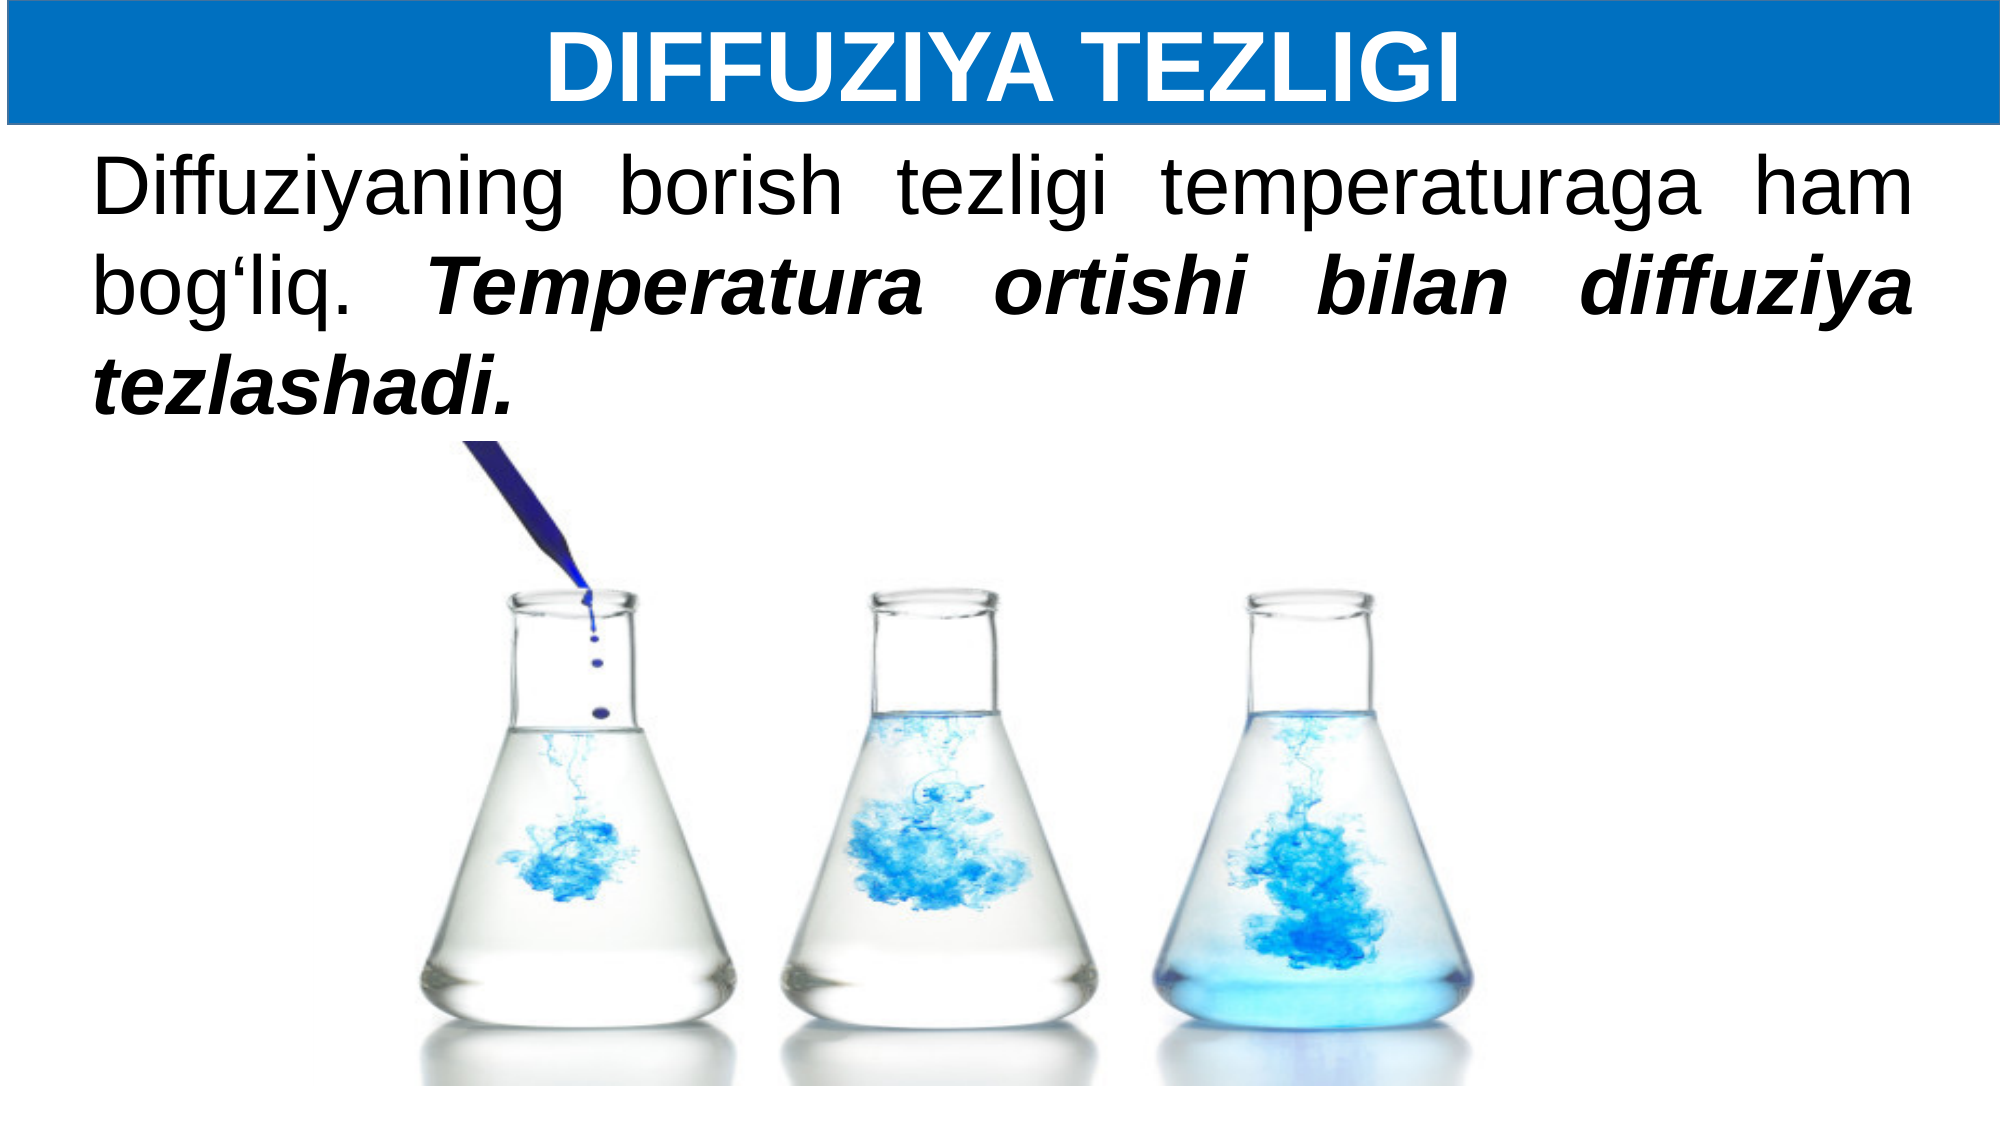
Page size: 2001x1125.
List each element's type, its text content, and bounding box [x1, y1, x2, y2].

text_box DIFFUZIYA TEZLIGI [7, 0, 2000, 125]
picture [312, 441, 1609, 1086]
text_box Diffuziyaning borish tezligi temperaturaga ham bog‘liq. Temperatura ortishi bilan diffuziya tezlashadi. [76, 123, 1932, 439]
